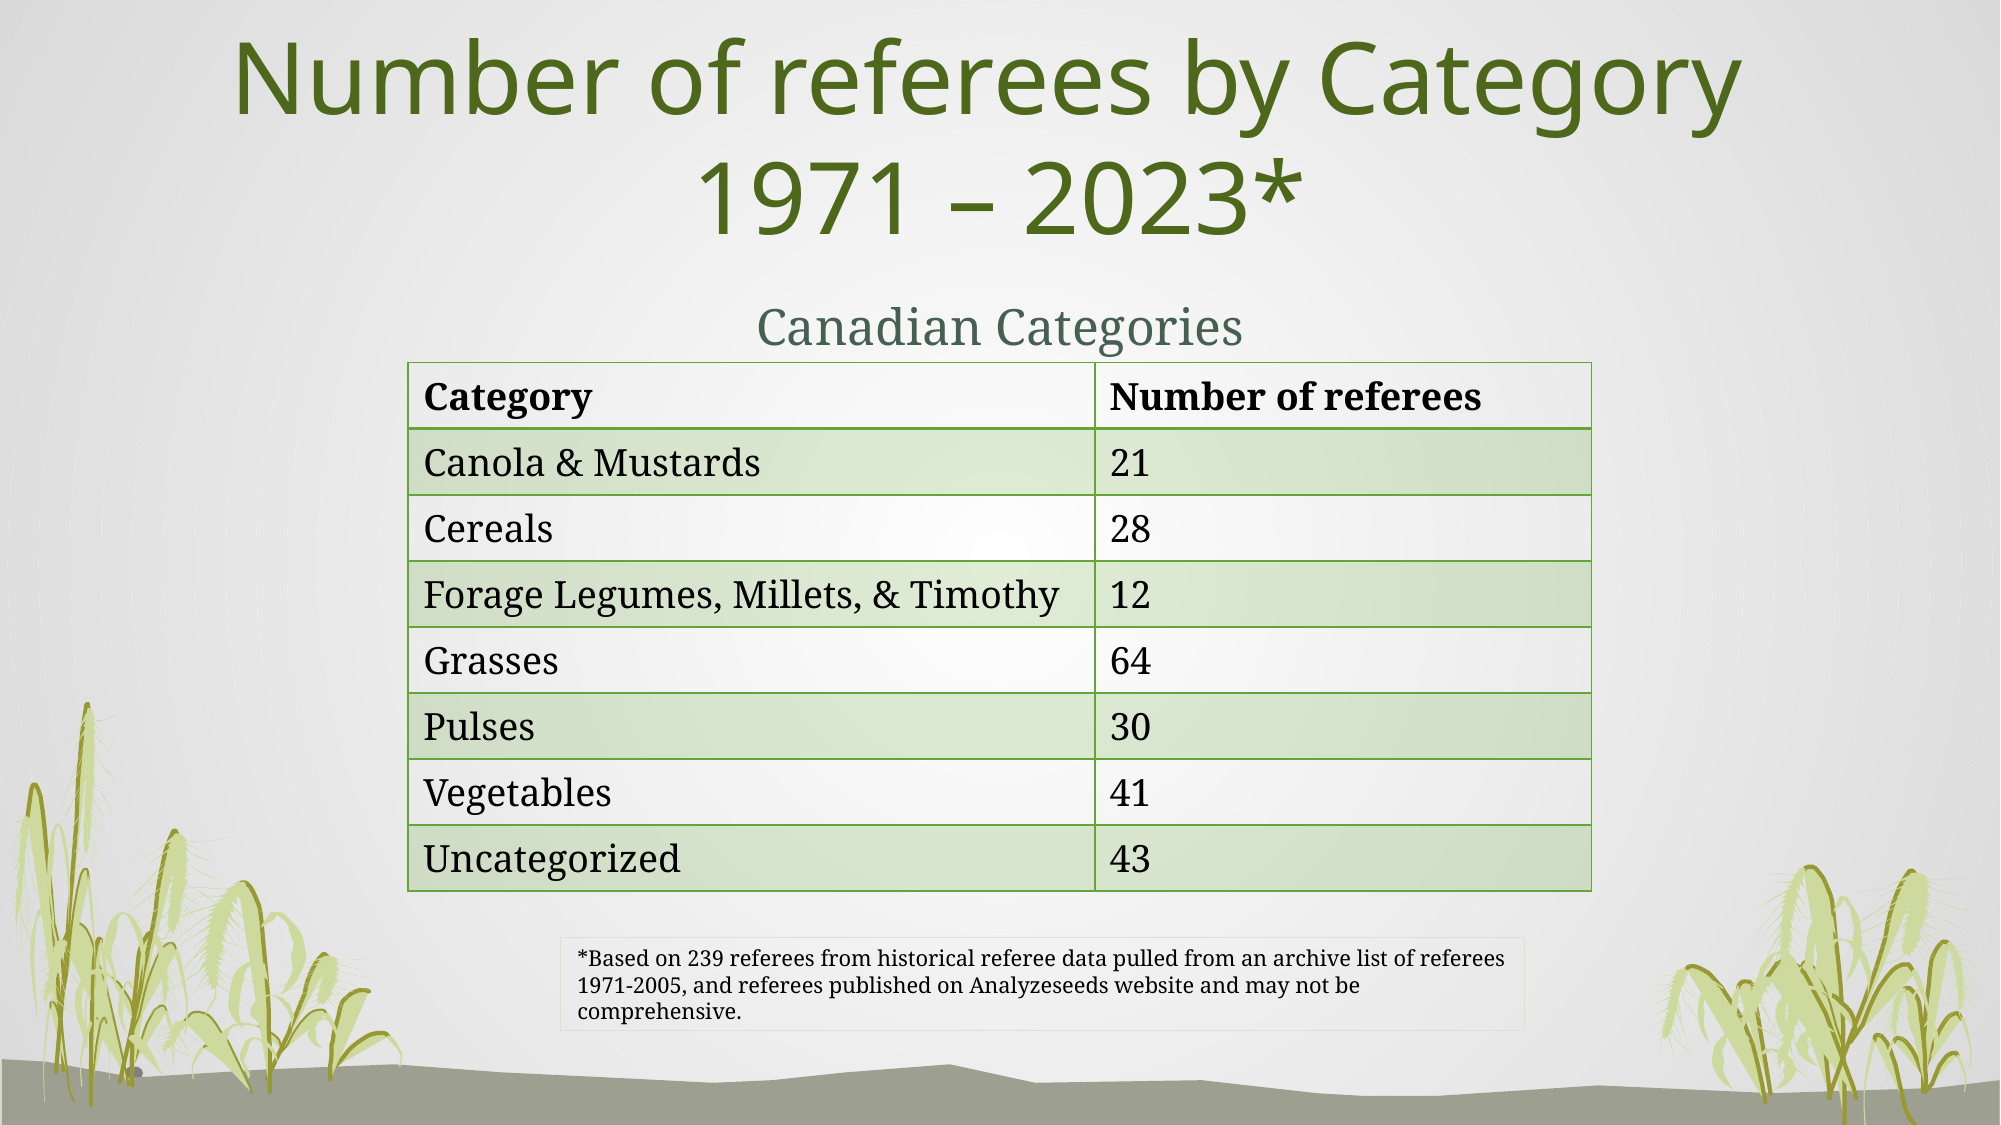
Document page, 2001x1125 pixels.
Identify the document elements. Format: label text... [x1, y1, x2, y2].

table_header Number of referees [1096, 363, 1591, 427]
table_cell 28 [1096, 496, 1591, 560]
table_cell Canola & Mustards [409, 430, 1094, 494]
table_cell Forage Legumes, Millets, & Timothy [409, 562, 1094, 626]
table_cell 12 [1096, 562, 1591, 626]
table_header Category [409, 363, 1094, 427]
table_cell Grasses [409, 628, 1094, 692]
table_cell Uncategorized [409, 826, 1094, 890]
title Number of referees by Category 1971 – 2023* [99, 0, 1900, 263]
table_cell Vegetables [409, 760, 1094, 824]
table_cell 21 [1096, 430, 1591, 494]
table_cell 30 [1096, 694, 1591, 758]
table_cell Cereals [409, 496, 1094, 560]
list Canadian Categories [558, 262, 1442, 362]
table_cell 41 [1096, 760, 1591, 824]
table_cell Pulses [409, 694, 1094, 758]
text_box *Based on 239 referees from historical referee data pulled from an archive list of referees 1971-2005, and referees published on Analyzeseeds website and may not be comprehensive. [560, 937, 1525, 1031]
table_cell 64 [1096, 628, 1591, 692]
table_cell 43 [1096, 826, 1591, 890]
